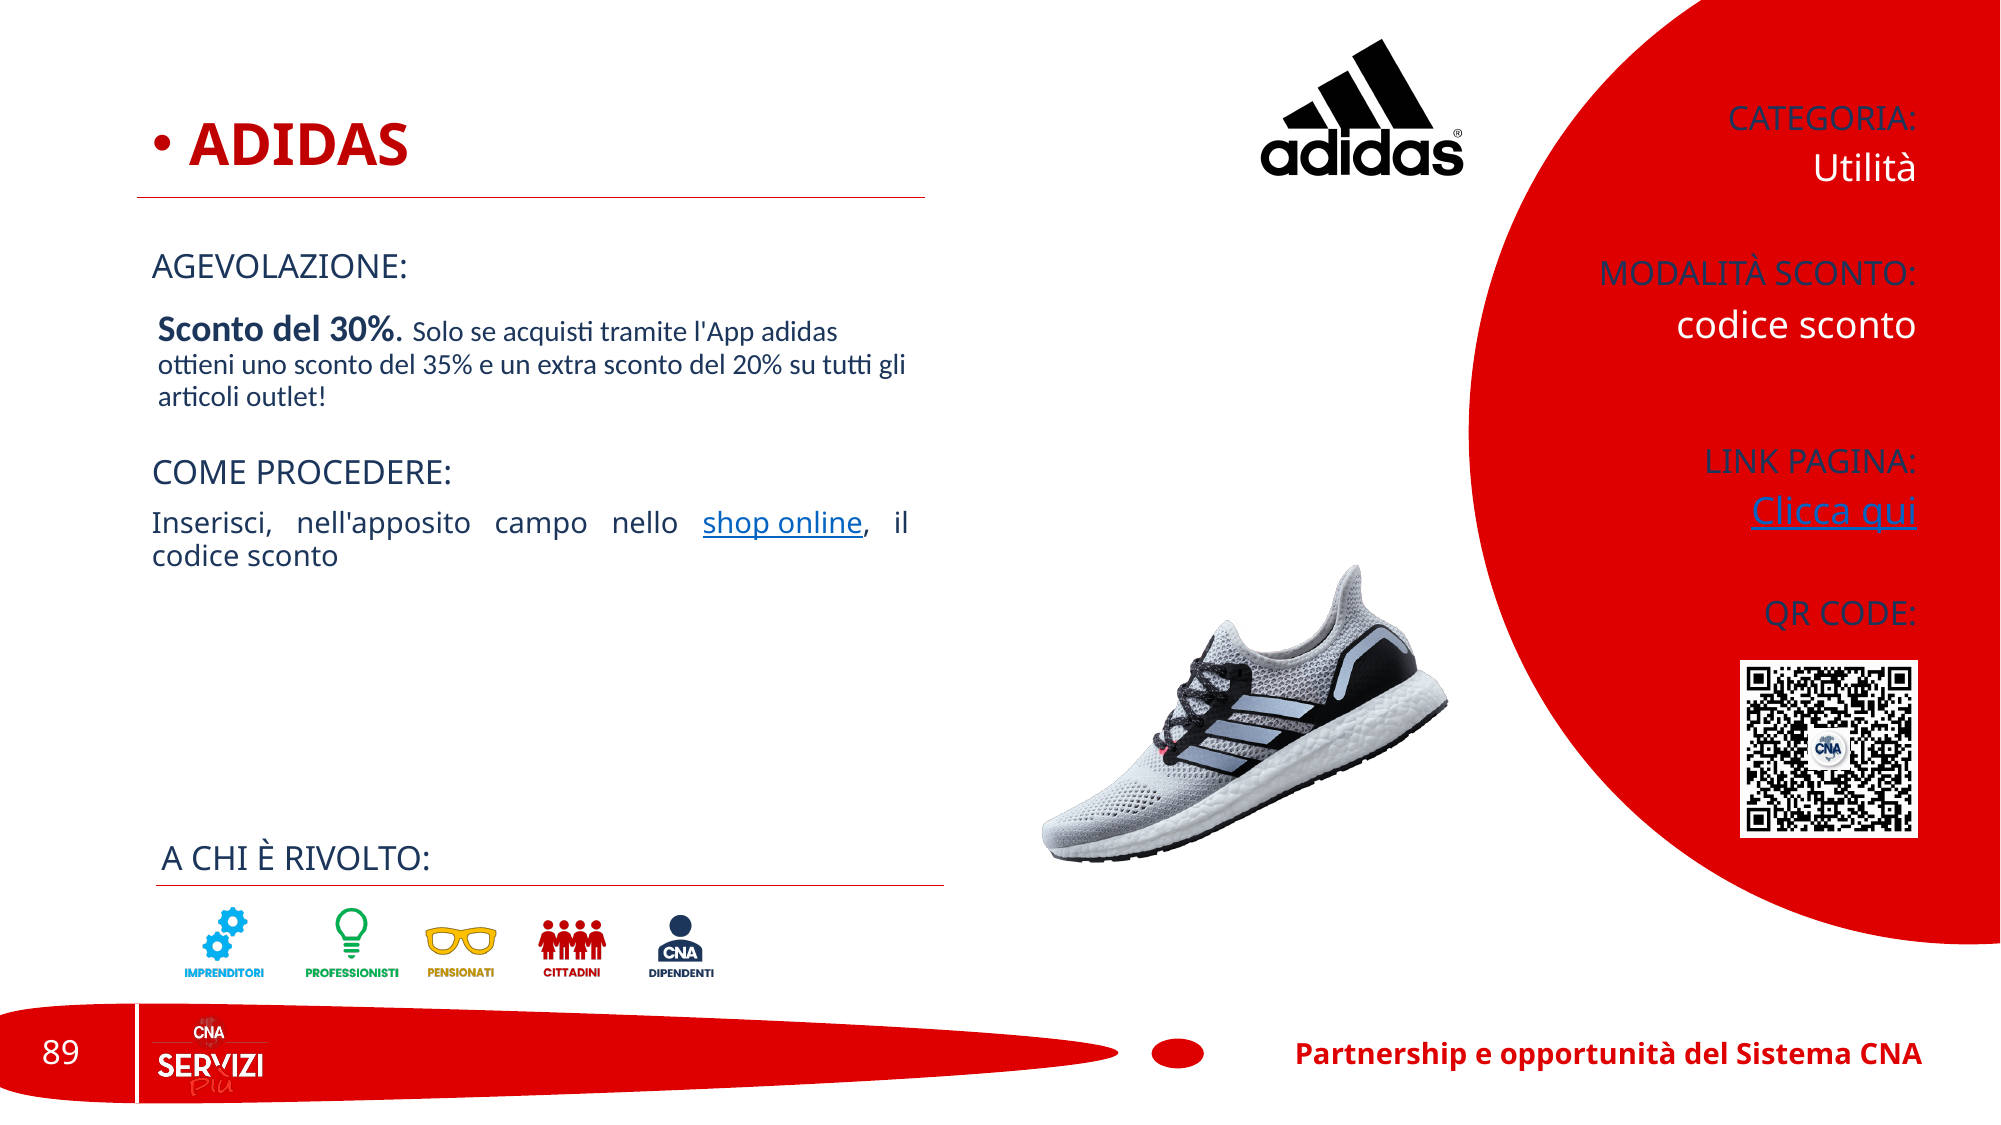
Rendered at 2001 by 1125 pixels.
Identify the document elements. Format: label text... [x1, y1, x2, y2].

picture [530, 902, 613, 986]
picture [419, 902, 502, 986]
list Utilità [1515, 141, 1933, 228]
picture [149, 1003, 271, 1104]
picture [1260, 38, 1464, 176]
picture [641, 905, 724, 988]
list Inserisci, nell'apposito campo nello shop online, il codice sconto [136, 497, 925, 808]
list Clicca qui [1515, 479, 1933, 566]
picture [164, 901, 284, 987]
picture [289, 904, 414, 988]
list Adidas [137, 107, 925, 194]
slide_number 89 [12, 1023, 110, 1084]
list Sconto del 30%. Solo se acquisti tramite l'App adidas ottieni uno sconto del 35% e un extra sconto del 20% su tutti gli articoli outlet! [142, 301, 925, 444]
picture [1740, 660, 1918, 838]
picture [1041, 564, 1449, 863]
list codice sconto [1515, 298, 1933, 385]
